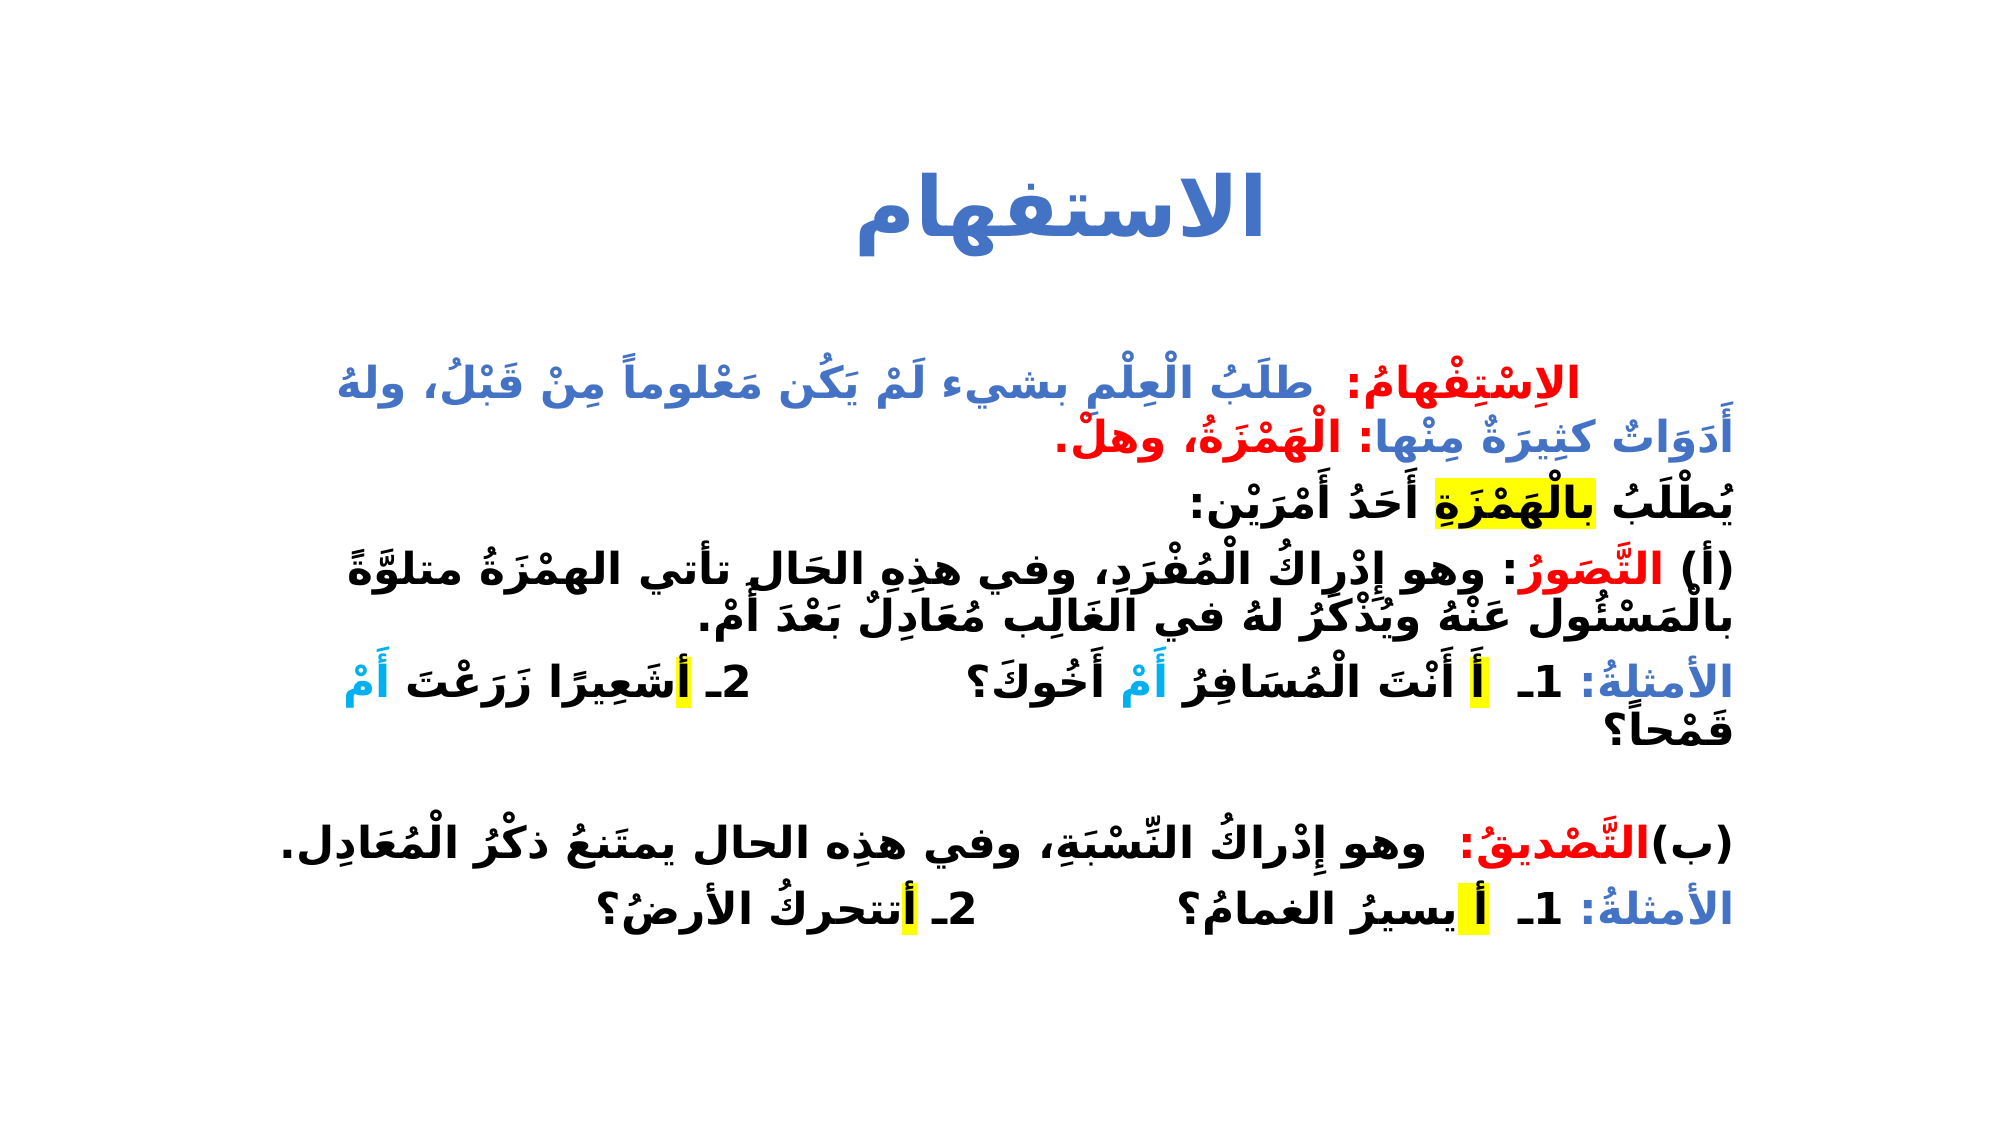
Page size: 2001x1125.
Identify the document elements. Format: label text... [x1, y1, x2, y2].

title الاستفهام [777, 103, 1346, 262]
subtitle الاِسْتِفْهامُ: طلَبُ الْعِلْمِ بشيء لَمْ يَكُن مَعْلوماً مِنْ قَبْلُ، ولهُ أَدَوَاتٌ كثِيرَةٌ مِنْها: الْهَمْزَةُ، وهلْ. يُطْلَبُ بالْهَمْزَةِ أَحَدُ أَمْرَيْن: (أ) التَّصَورُ: وهو إِدْراكُ الْمُفْرَدِ، وفي هذِهِ الحَال تأتي الهمْزَةُ متلوَّةً بالْمَسْئُول عَنْهُ ويُذْكَرُ لهُ في الغَالِب مُعَادِلٌ بَعْدَ أَمْ. الأمثلةُ: 1ـ أَ أَنْتَ الْمُسَافِرُ أَمْ أَخُوكَ؟ 2ـ أشَعِيرًا زَرَعْتَ أَمْ قَمْحاً؟ (ب)التَّصْديقُ: وهو إِدْراكُ النِّسْبَةِ، وفي هذِه الحال يمتَنعُ ذكْرُ الْمُعَادِل. الأمثلةُ: 1ـ أ يسيرُ الغمامُ؟ 2ـ أتتحركُ الأرضُ؟ [249, 262, 1750, 1041]
